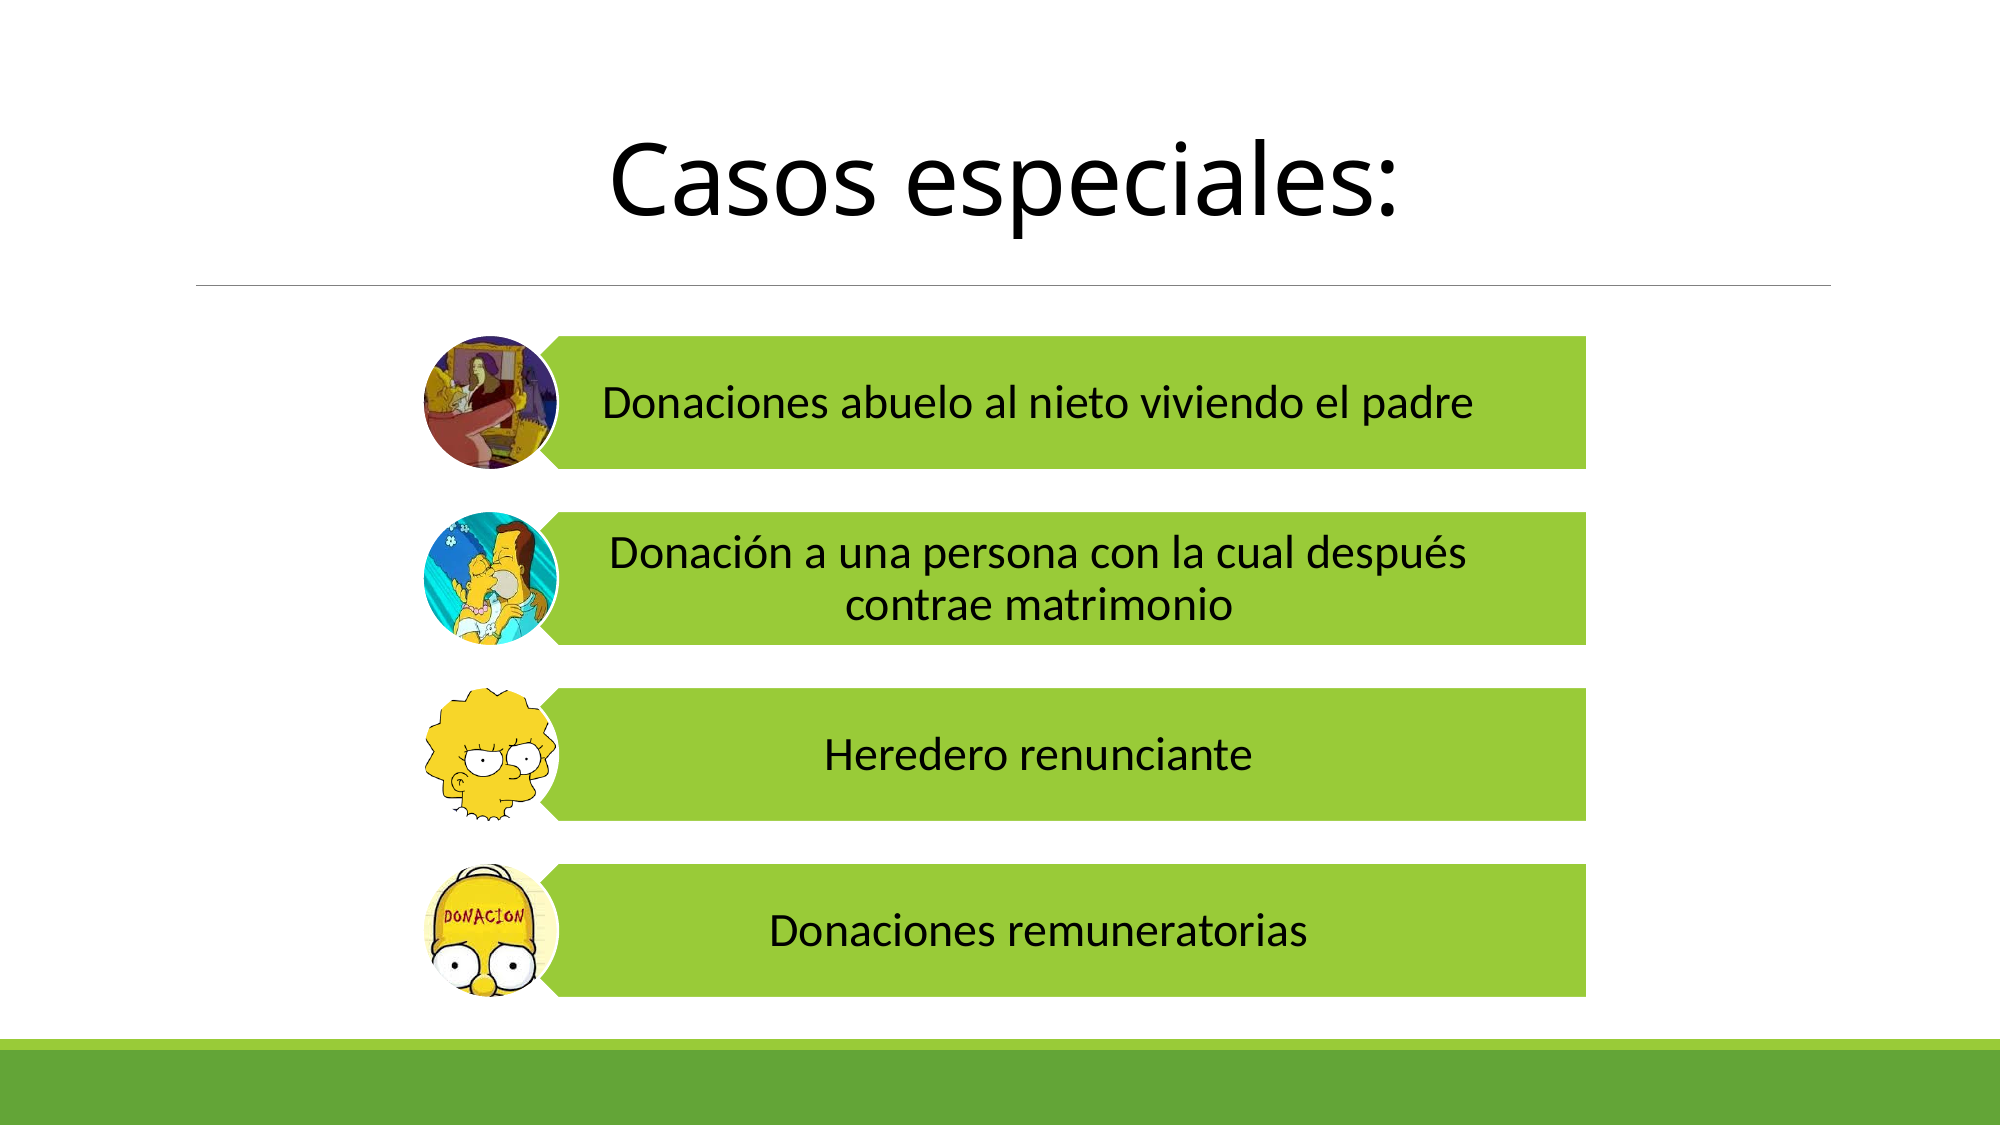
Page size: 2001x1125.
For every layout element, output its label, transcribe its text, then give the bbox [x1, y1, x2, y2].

title Casos especiales: [180, 47, 1830, 244]
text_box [179, 334, 1831, 999]
